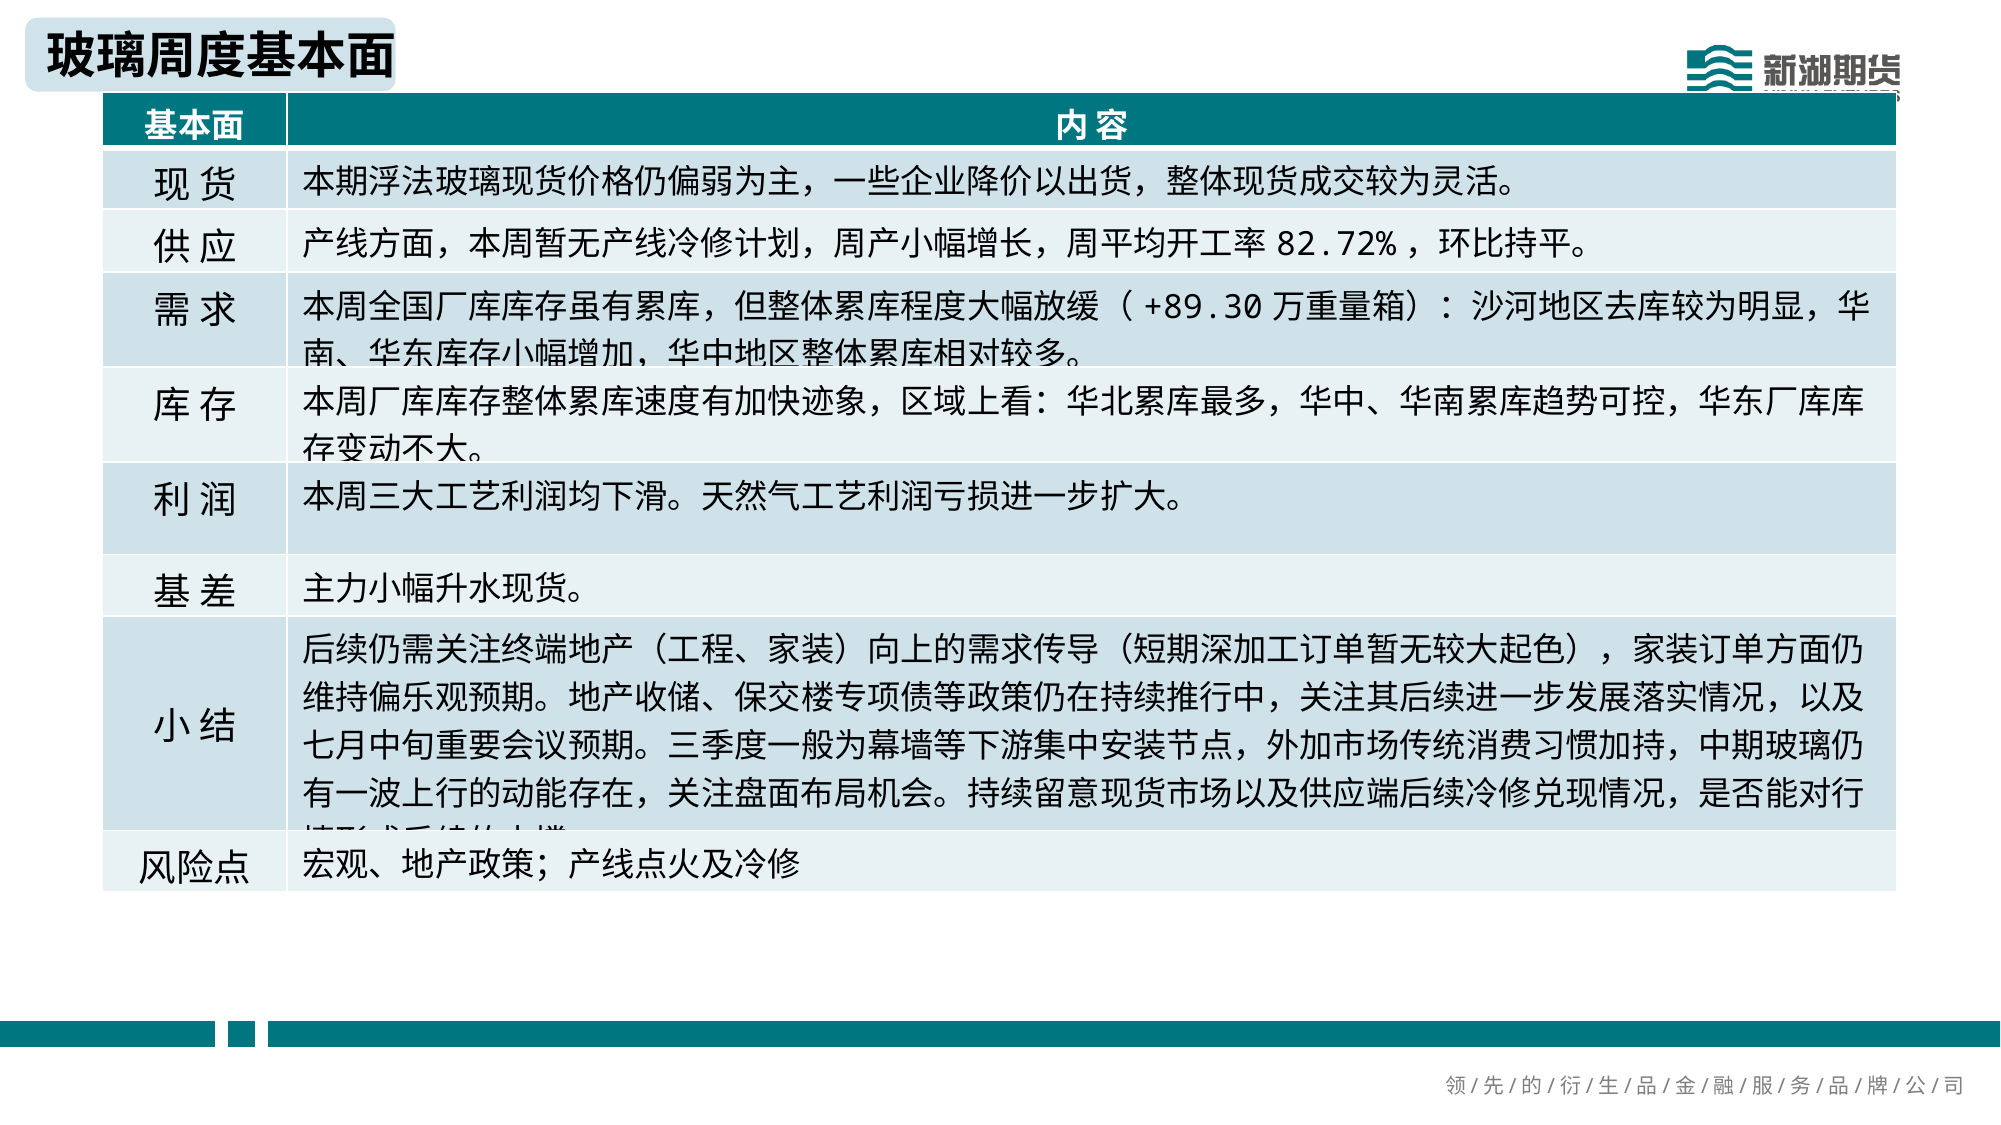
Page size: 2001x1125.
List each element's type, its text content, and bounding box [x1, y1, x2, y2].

table_cell 库 存 [103, 368, 286, 461]
table_cell 现 货 [103, 151, 286, 208]
table_cell 小 结 [103, 617, 286, 830]
table_header 内 容 [288, 93, 1896, 145]
text_box 玻璃周度基本面 [31, 15, 610, 91]
table_cell 需 求 [103, 273, 286, 366]
table_cell 基 差 [103, 555, 286, 615]
table_cell 风险点 [103, 831, 286, 891]
table_cell 后续仍需关注终端地产（工程、家装）向上的需求传导（短期深加工订单暂无较大起色），家装订单方面仍维持偏乐观预期。地产收储、保交楼专项债等政策仍在持续推行中，关注其后续进一步发展落实情况，以及七月中旬重要会议预期。三季度一般为幕墙等下游集中安装节点，外加市场传统消费习惯加持，中期玻璃仍有一波上行的动能存在，关注盘面布局机会。持续留意现货市场以及供应端后续冷修兑现情况，是否能对行情形成后续的支撑。 [288, 617, 1896, 830]
table_cell 本周厂库库存整体累库速度有加快迹象，区域上看：华北累库最多，华中、华南累库趋势可控，华东厂库库存变动不大。 [288, 368, 1896, 461]
table_cell 本周全国厂库库存虽有累库，但整体累库程度大幅放缓（+89.30万重量箱）：沙河地区去库较为明显，华南、华东库存小幅增加，华中地区整体累库相对较多。 [288, 273, 1896, 366]
table_cell 本期浮法玻璃现货价格仍偏弱为主，一些企业降价以出货，整体现货成交较为灵活。 [288, 151, 1896, 208]
picture [1687, 45, 1900, 104]
table_header 基本面 [103, 93, 286, 145]
table_cell 主力小幅升水现货。 [288, 555, 1896, 615]
text_box [23, 17, 101, 94]
table_cell 本周三大工艺利润均下滑。天然气工艺利润亏损进一步扩大。 [288, 463, 1896, 554]
table_cell 宏观、地产政策；产线点火及冷修 [288, 831, 1896, 891]
table_cell 利 润 [103, 463, 286, 554]
table_cell 供 应 [103, 210, 286, 271]
table_cell 产线方面，本周暂无产线冷修计划，周产小幅增长，周平均开工率82.72%，环比持平。 [288, 210, 1896, 271]
